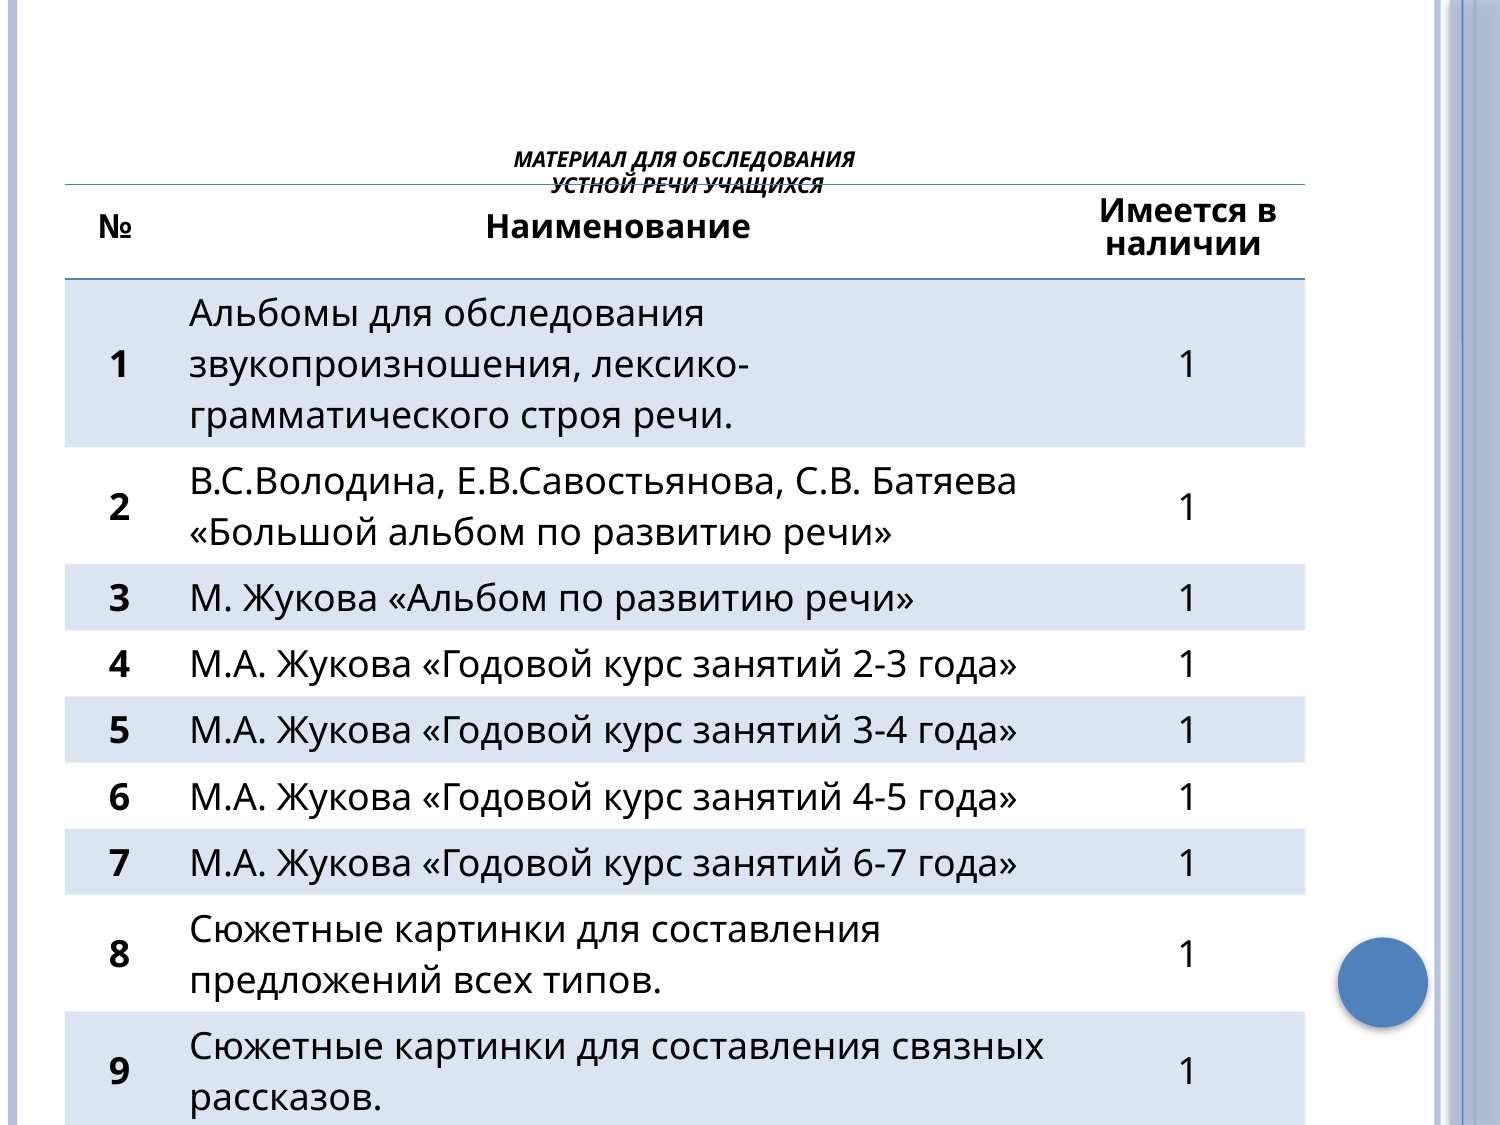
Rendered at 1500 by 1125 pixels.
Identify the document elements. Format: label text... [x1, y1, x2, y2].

table_cell 1 [1071, 696, 1305, 762]
table_cell 1 [65, 280, 174, 447]
table_cell 3 [65, 564, 174, 630]
table_cell Сюжетные картинки для составления связных рассказов. [174, 1012, 1071, 1125]
table_cell 1 [1071, 829, 1305, 895]
table_cell М.А. Жукова «Годовой курс занятий 3-4 года» [174, 696, 1071, 762]
table_cell 5 [65, 696, 174, 762]
table_cell М.А. Жукова «Годовой курс занятий 4-5 года» [174, 762, 1071, 829]
table_header Наименование [174, 185, 1071, 278]
title Материал для обследования устной речи учащихся [75, 30, 1300, 184]
table_cell 1 [1071, 762, 1305, 829]
table_cell 1 [1071, 895, 1305, 1012]
table_cell 1 [1071, 280, 1305, 447]
table_cell 1 [1071, 447, 1305, 564]
table_cell 1 [1071, 630, 1305, 696]
table_cell Альбомы для обследования звукопроизношения, лексико-грамматического строя речи. [174, 280, 1071, 447]
table_cell М.А. Жукова «Годовой курс занятий 2-3 года» [174, 630, 1071, 696]
table_header Имеется в наличии [1071, 185, 1305, 278]
table_cell 2 [65, 447, 174, 564]
table_cell М.А. Жукова «Годовой курс занятий 6-7 года» [174, 829, 1071, 895]
table_cell 1 [1071, 1012, 1305, 1125]
table_cell 7 [65, 829, 174, 895]
table_cell 9 [65, 1012, 174, 1125]
table_header № [65, 185, 174, 278]
table_cell 6 [65, 762, 174, 829]
table_cell 1 [1071, 564, 1305, 630]
table_cell 8 [65, 895, 174, 1012]
table_cell Сюжетные картинки для составления предложений всех типов. [174, 895, 1071, 1012]
table_cell М. Жукова «Альбом по развитию речи» [174, 564, 1071, 630]
table_cell В.С.Володина, Е.В.Савостьянова, С.В. Батяева «Большой альбом по развитию речи» [174, 447, 1071, 564]
table_cell 4 [65, 630, 174, 696]
